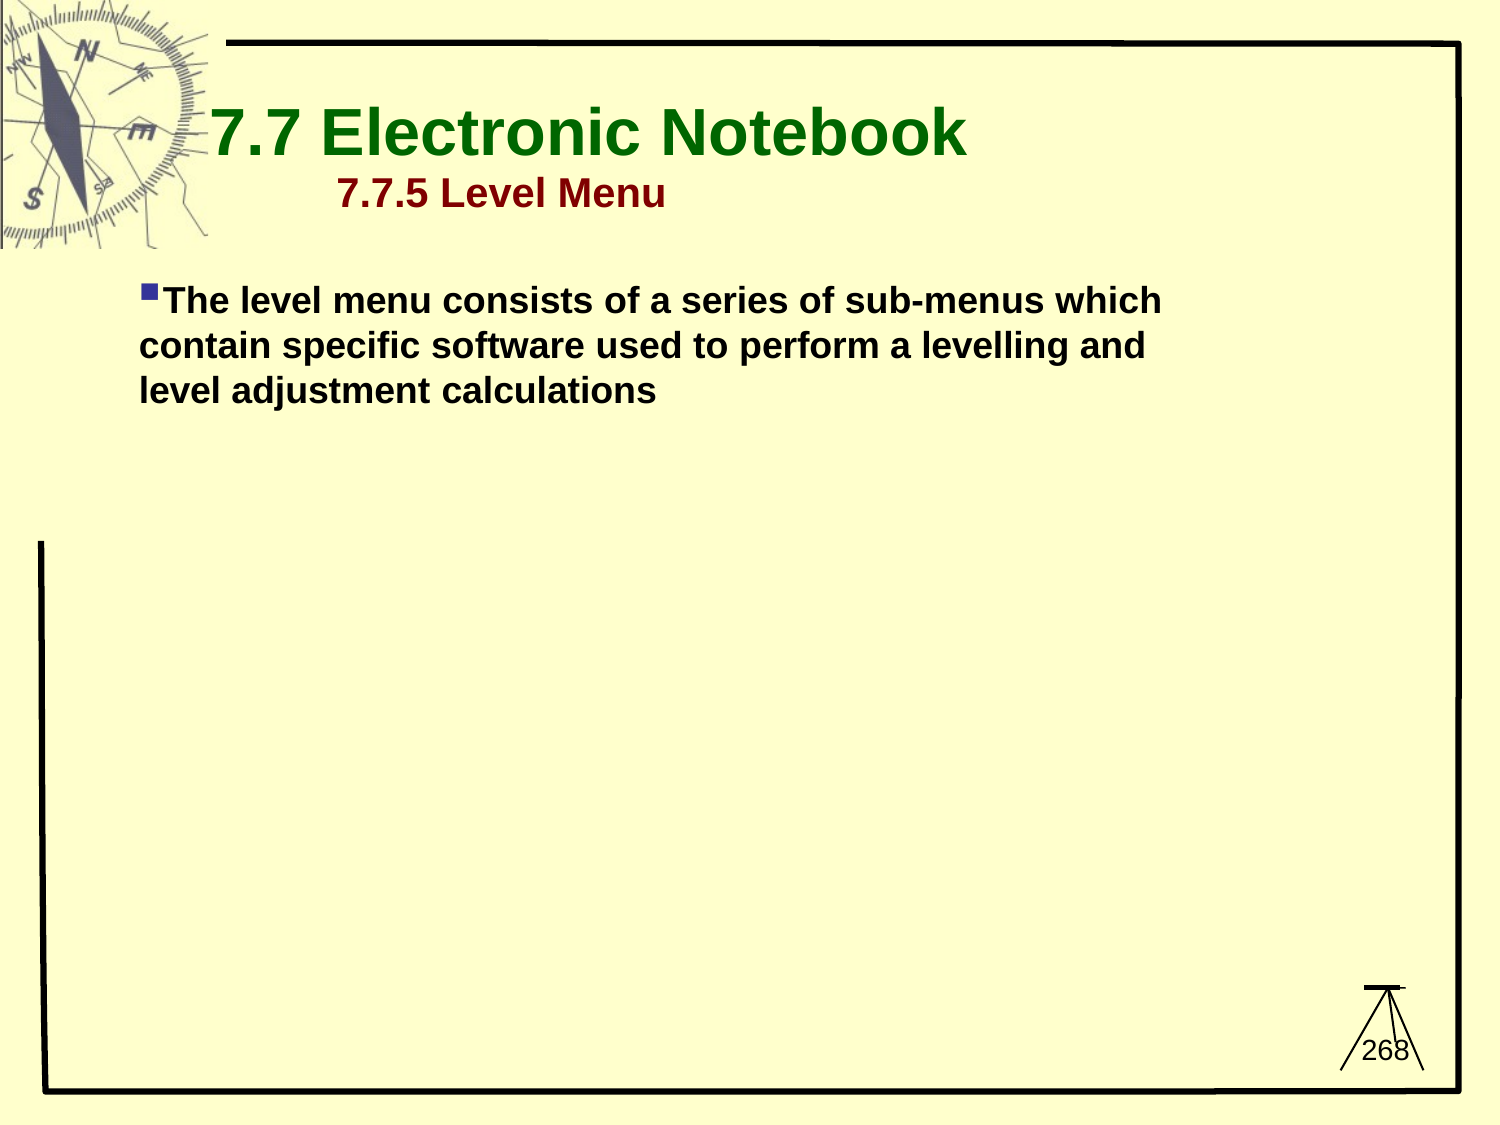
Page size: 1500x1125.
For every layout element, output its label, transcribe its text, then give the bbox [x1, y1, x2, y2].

picture [0, 0, 209, 249]
text_box 7.7.5 Level Menu The level menu consists of a series of sub-menus which contain specific software used to perform a levelling and level adjustment calculations [136, 135, 1181, 412]
title 7.7 Electronic Notebook [207, 86, 971, 135]
slide_number 268 [1357, 1031, 1415, 1125]
